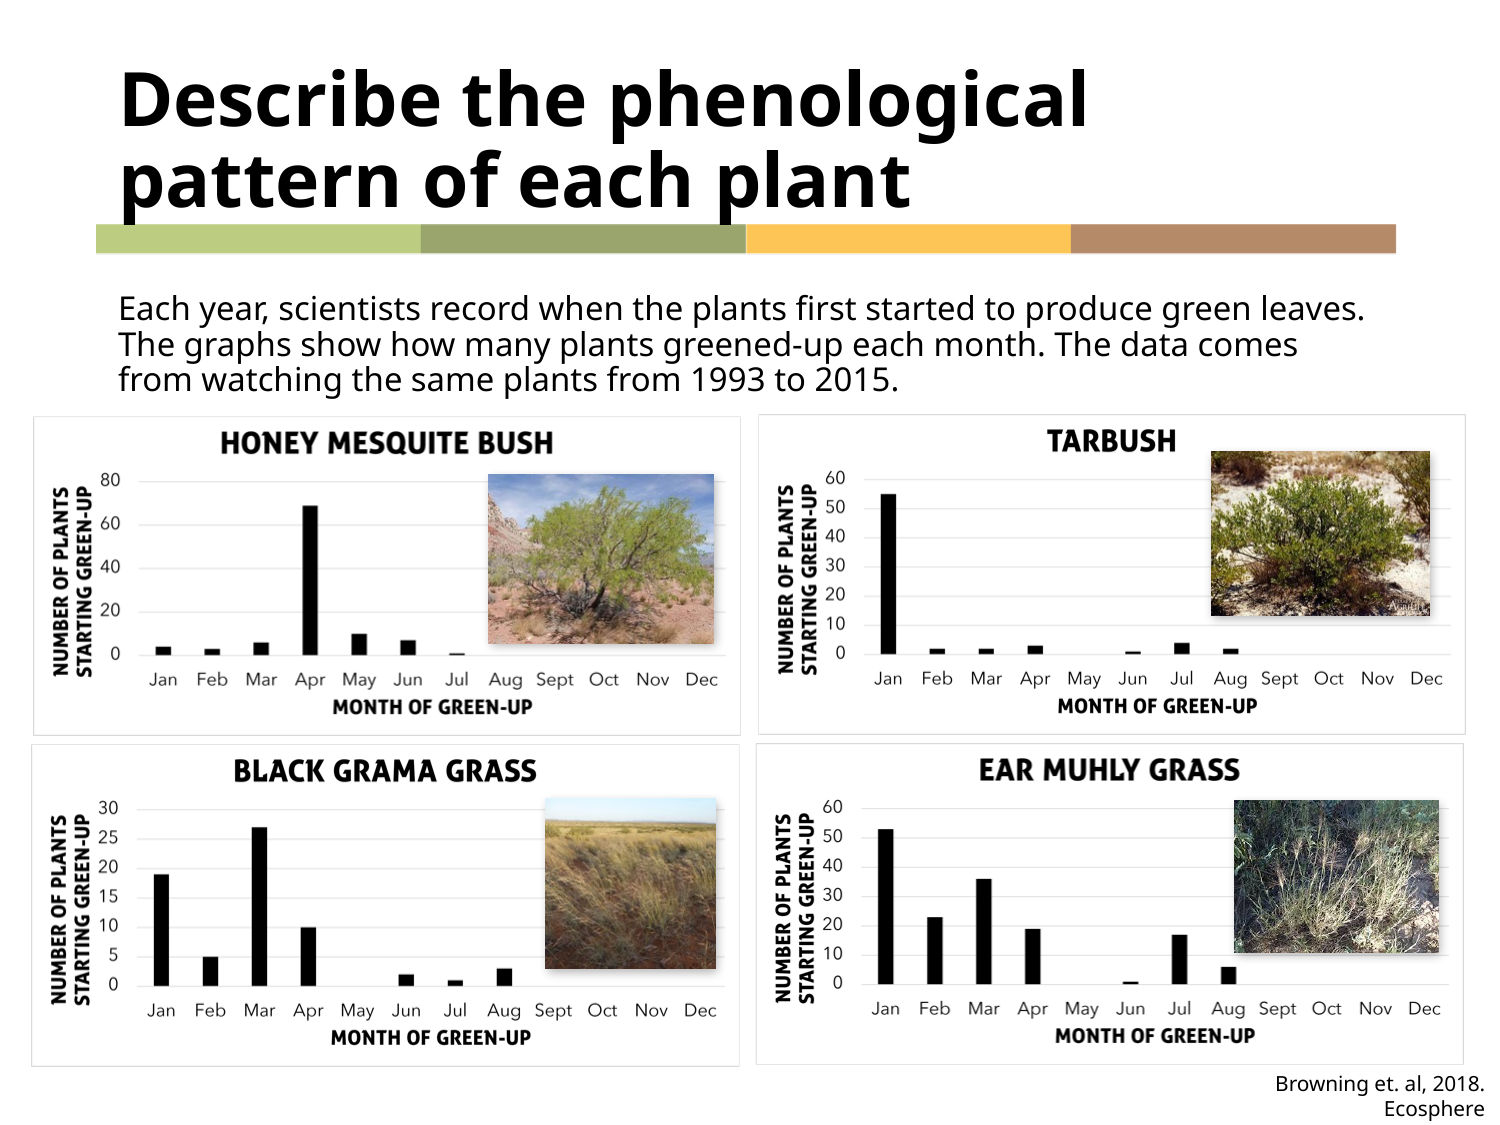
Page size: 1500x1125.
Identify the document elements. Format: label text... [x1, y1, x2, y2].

text_box [71, 217, 1429, 467]
picture [751, 743, 1464, 1067]
picture [33, 415, 749, 736]
picture [30, 742, 746, 1067]
title Describe the phenological pattern of each plant [103, 33, 1397, 217]
picture [752, 414, 1466, 735]
text_box Browning et. al, 2018. Ecosphere [1234, 1062, 1500, 1125]
